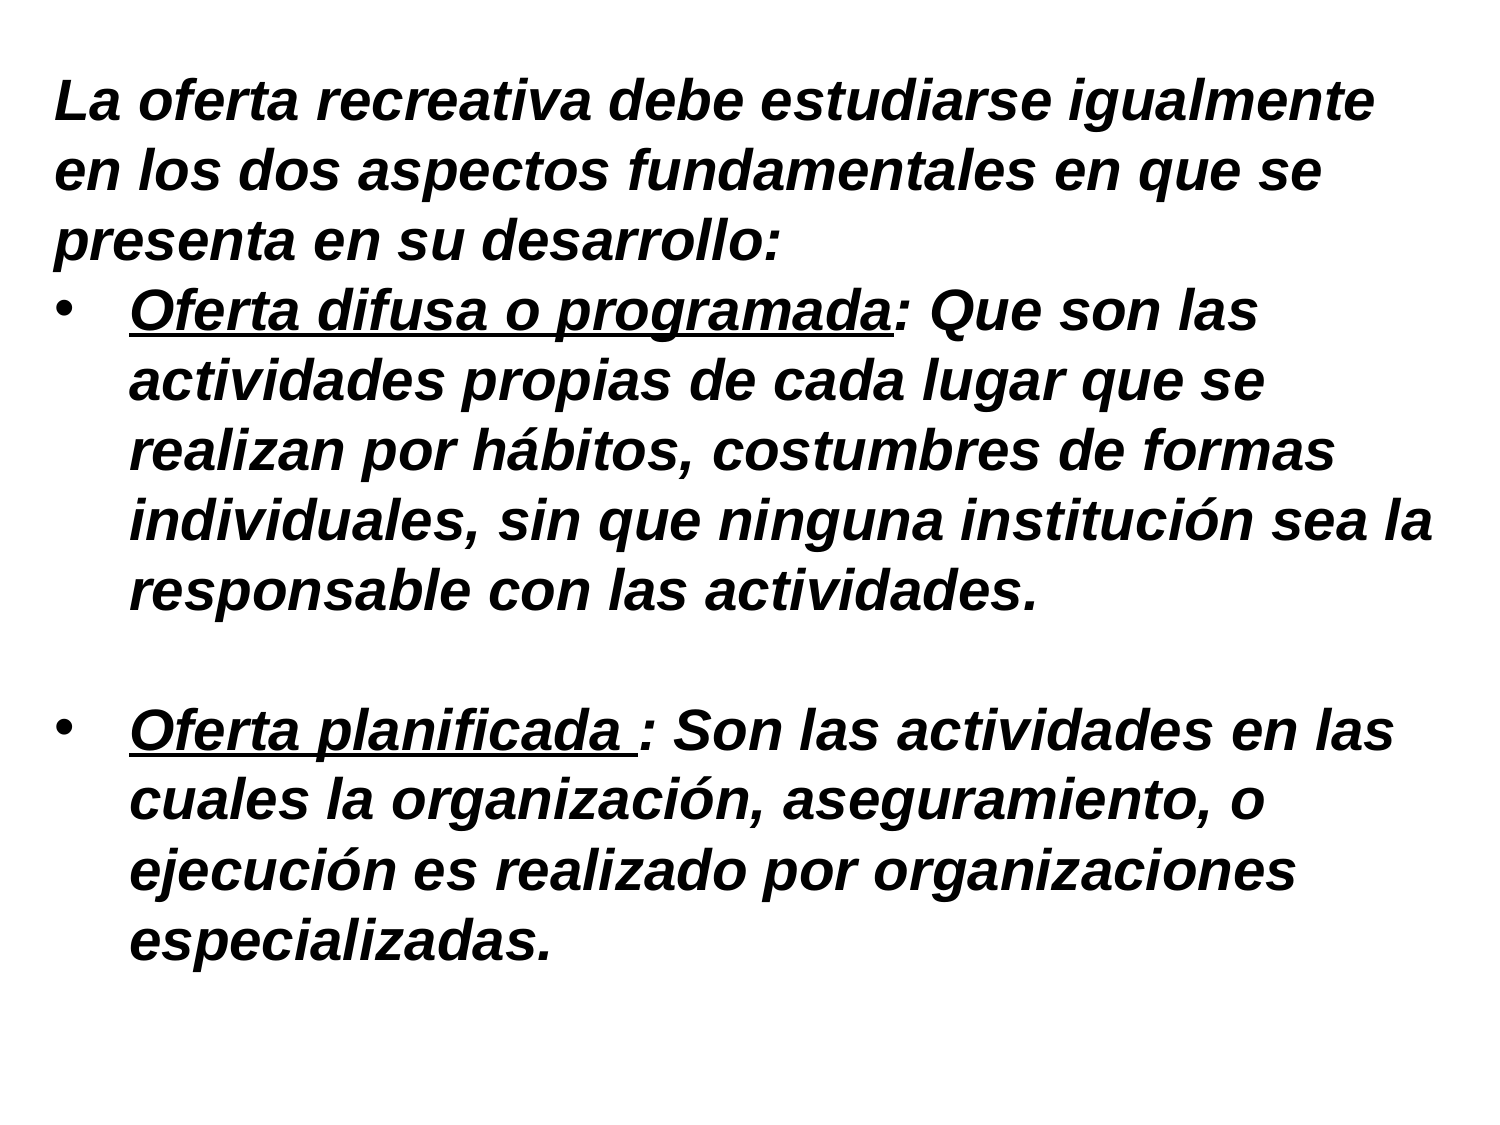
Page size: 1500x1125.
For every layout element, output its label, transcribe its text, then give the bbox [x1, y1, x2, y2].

text_box La oferta recreativa debe estudiarse igualmente en los dos aspectos fundamentales en que se presenta en su desarrollo: Oferta difusa o programada: Que son las actividades propias de cada lugar que se realizan por hábitos, costumbres de formas individuales, sin que ninguna institución sea la responsable con las actividades. Oferta planificada : Son las actividades en las cuales la organización, aseguramiento, o ejecución es realizado por organizaciones especializadas. [39, 54, 1457, 980]
